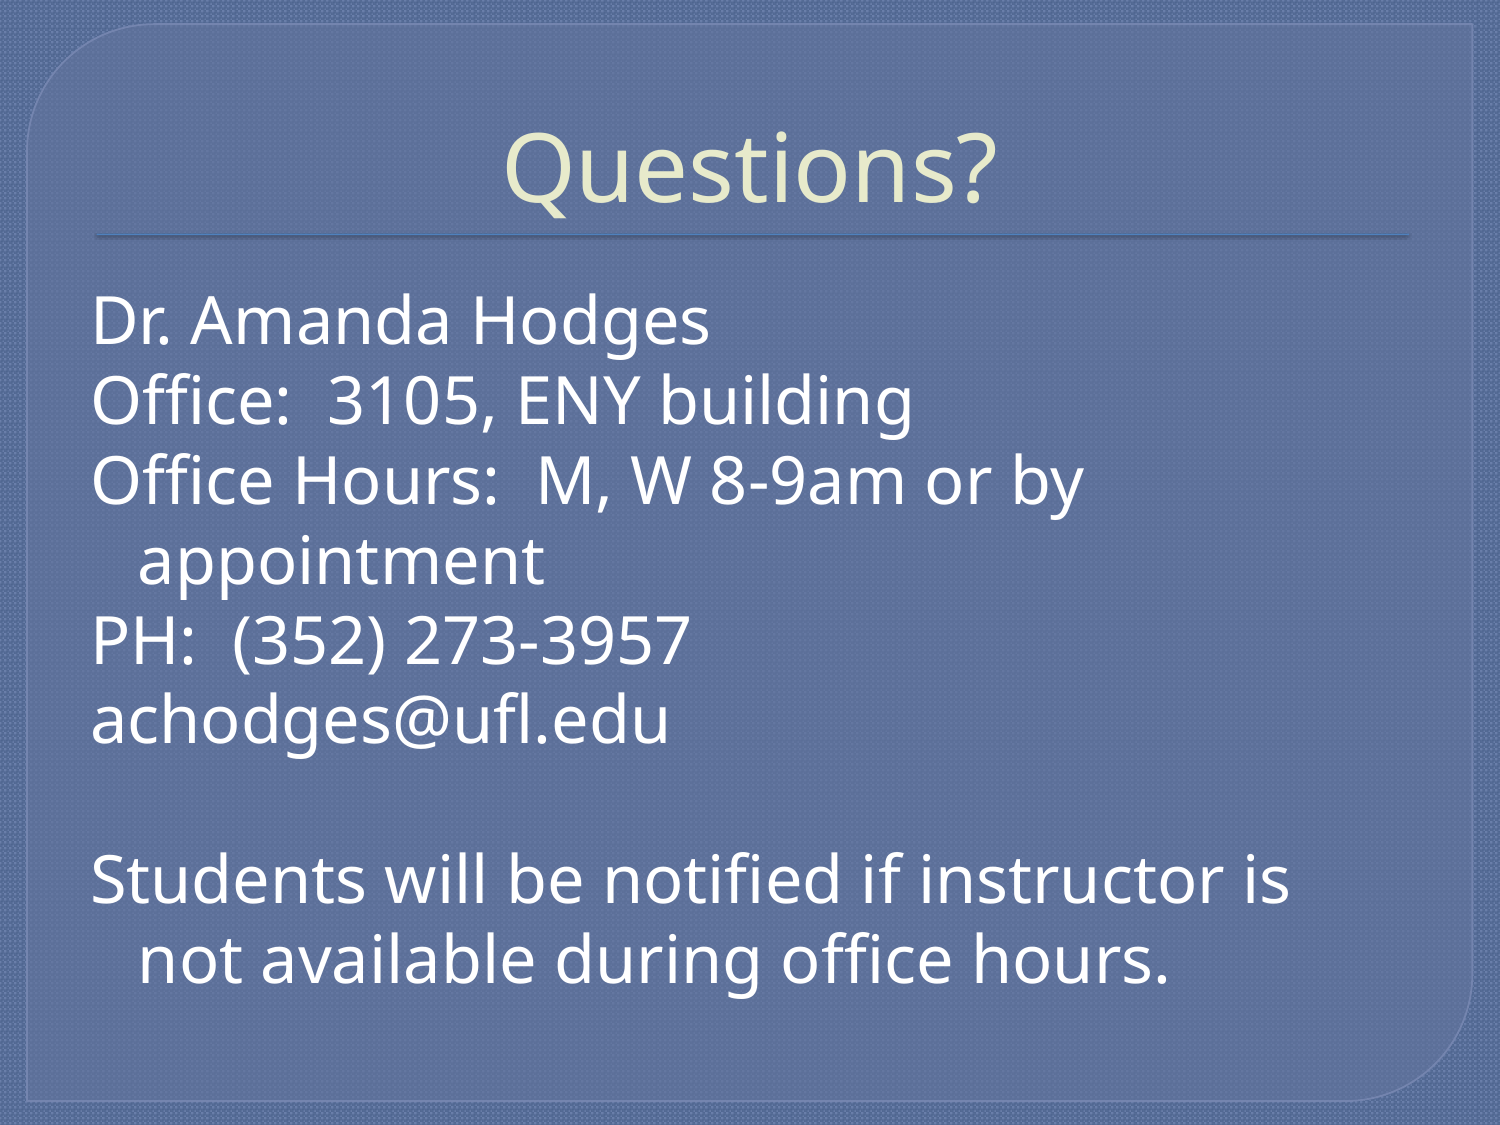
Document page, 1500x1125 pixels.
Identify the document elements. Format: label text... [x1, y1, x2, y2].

title Questions? [75, 41, 1425, 230]
list Dr. Amanda Hodges Office: 3105, ENY building Office Hours: M, W 8-9am or by appointment PH: (352) 273-3957 achodges@ufl.edu Students will be notified if instructor is not available during office hours. [74, 269, 1426, 1013]
